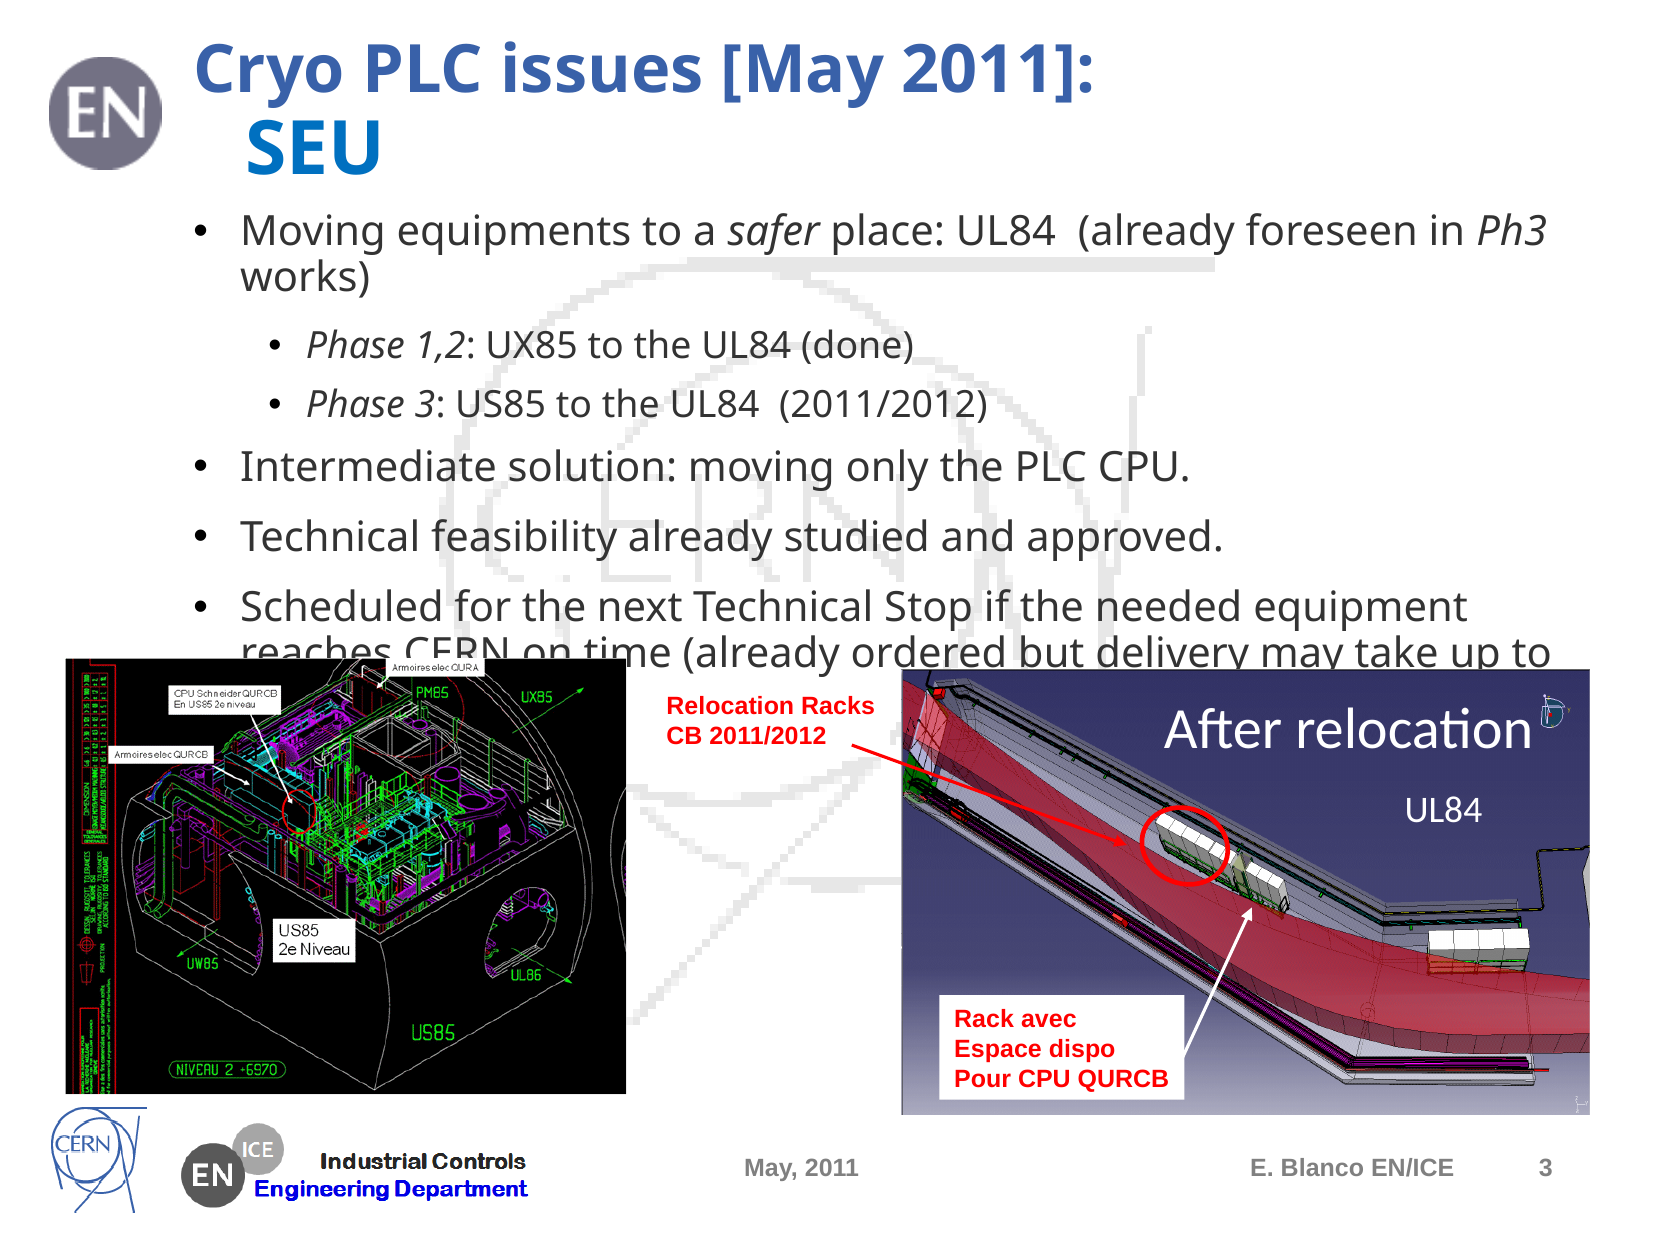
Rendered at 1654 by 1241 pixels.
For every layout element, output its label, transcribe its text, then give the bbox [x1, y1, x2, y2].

text_box Relocation Racks CB 2011/2012 [651, 682, 891, 758]
title Cryo PLC issues [May 2011]: SEU [176, 37, 1603, 169]
picture [49, 57, 162, 170]
picture [64, 657, 628, 1096]
list Moving equipments to a safer place: UL84 (already foreseen in Ph3 works) Phase 1,2: UX85 to the UL84 (done) Phase 3: US85 to the UL84 (2011/2012) Intermediate solution: moving only the PLC CPU. Technical feasibility already studied and approved. Scheduled for the next Technical Stop if the needed equipment reaches CERN on time (already ordered but delivery may take up to 6 weeks) [101, 169, 1603, 1058]
picture [169, 1122, 540, 1208]
picture [51, 1107, 147, 1213]
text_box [901, 669, 1590, 1115]
